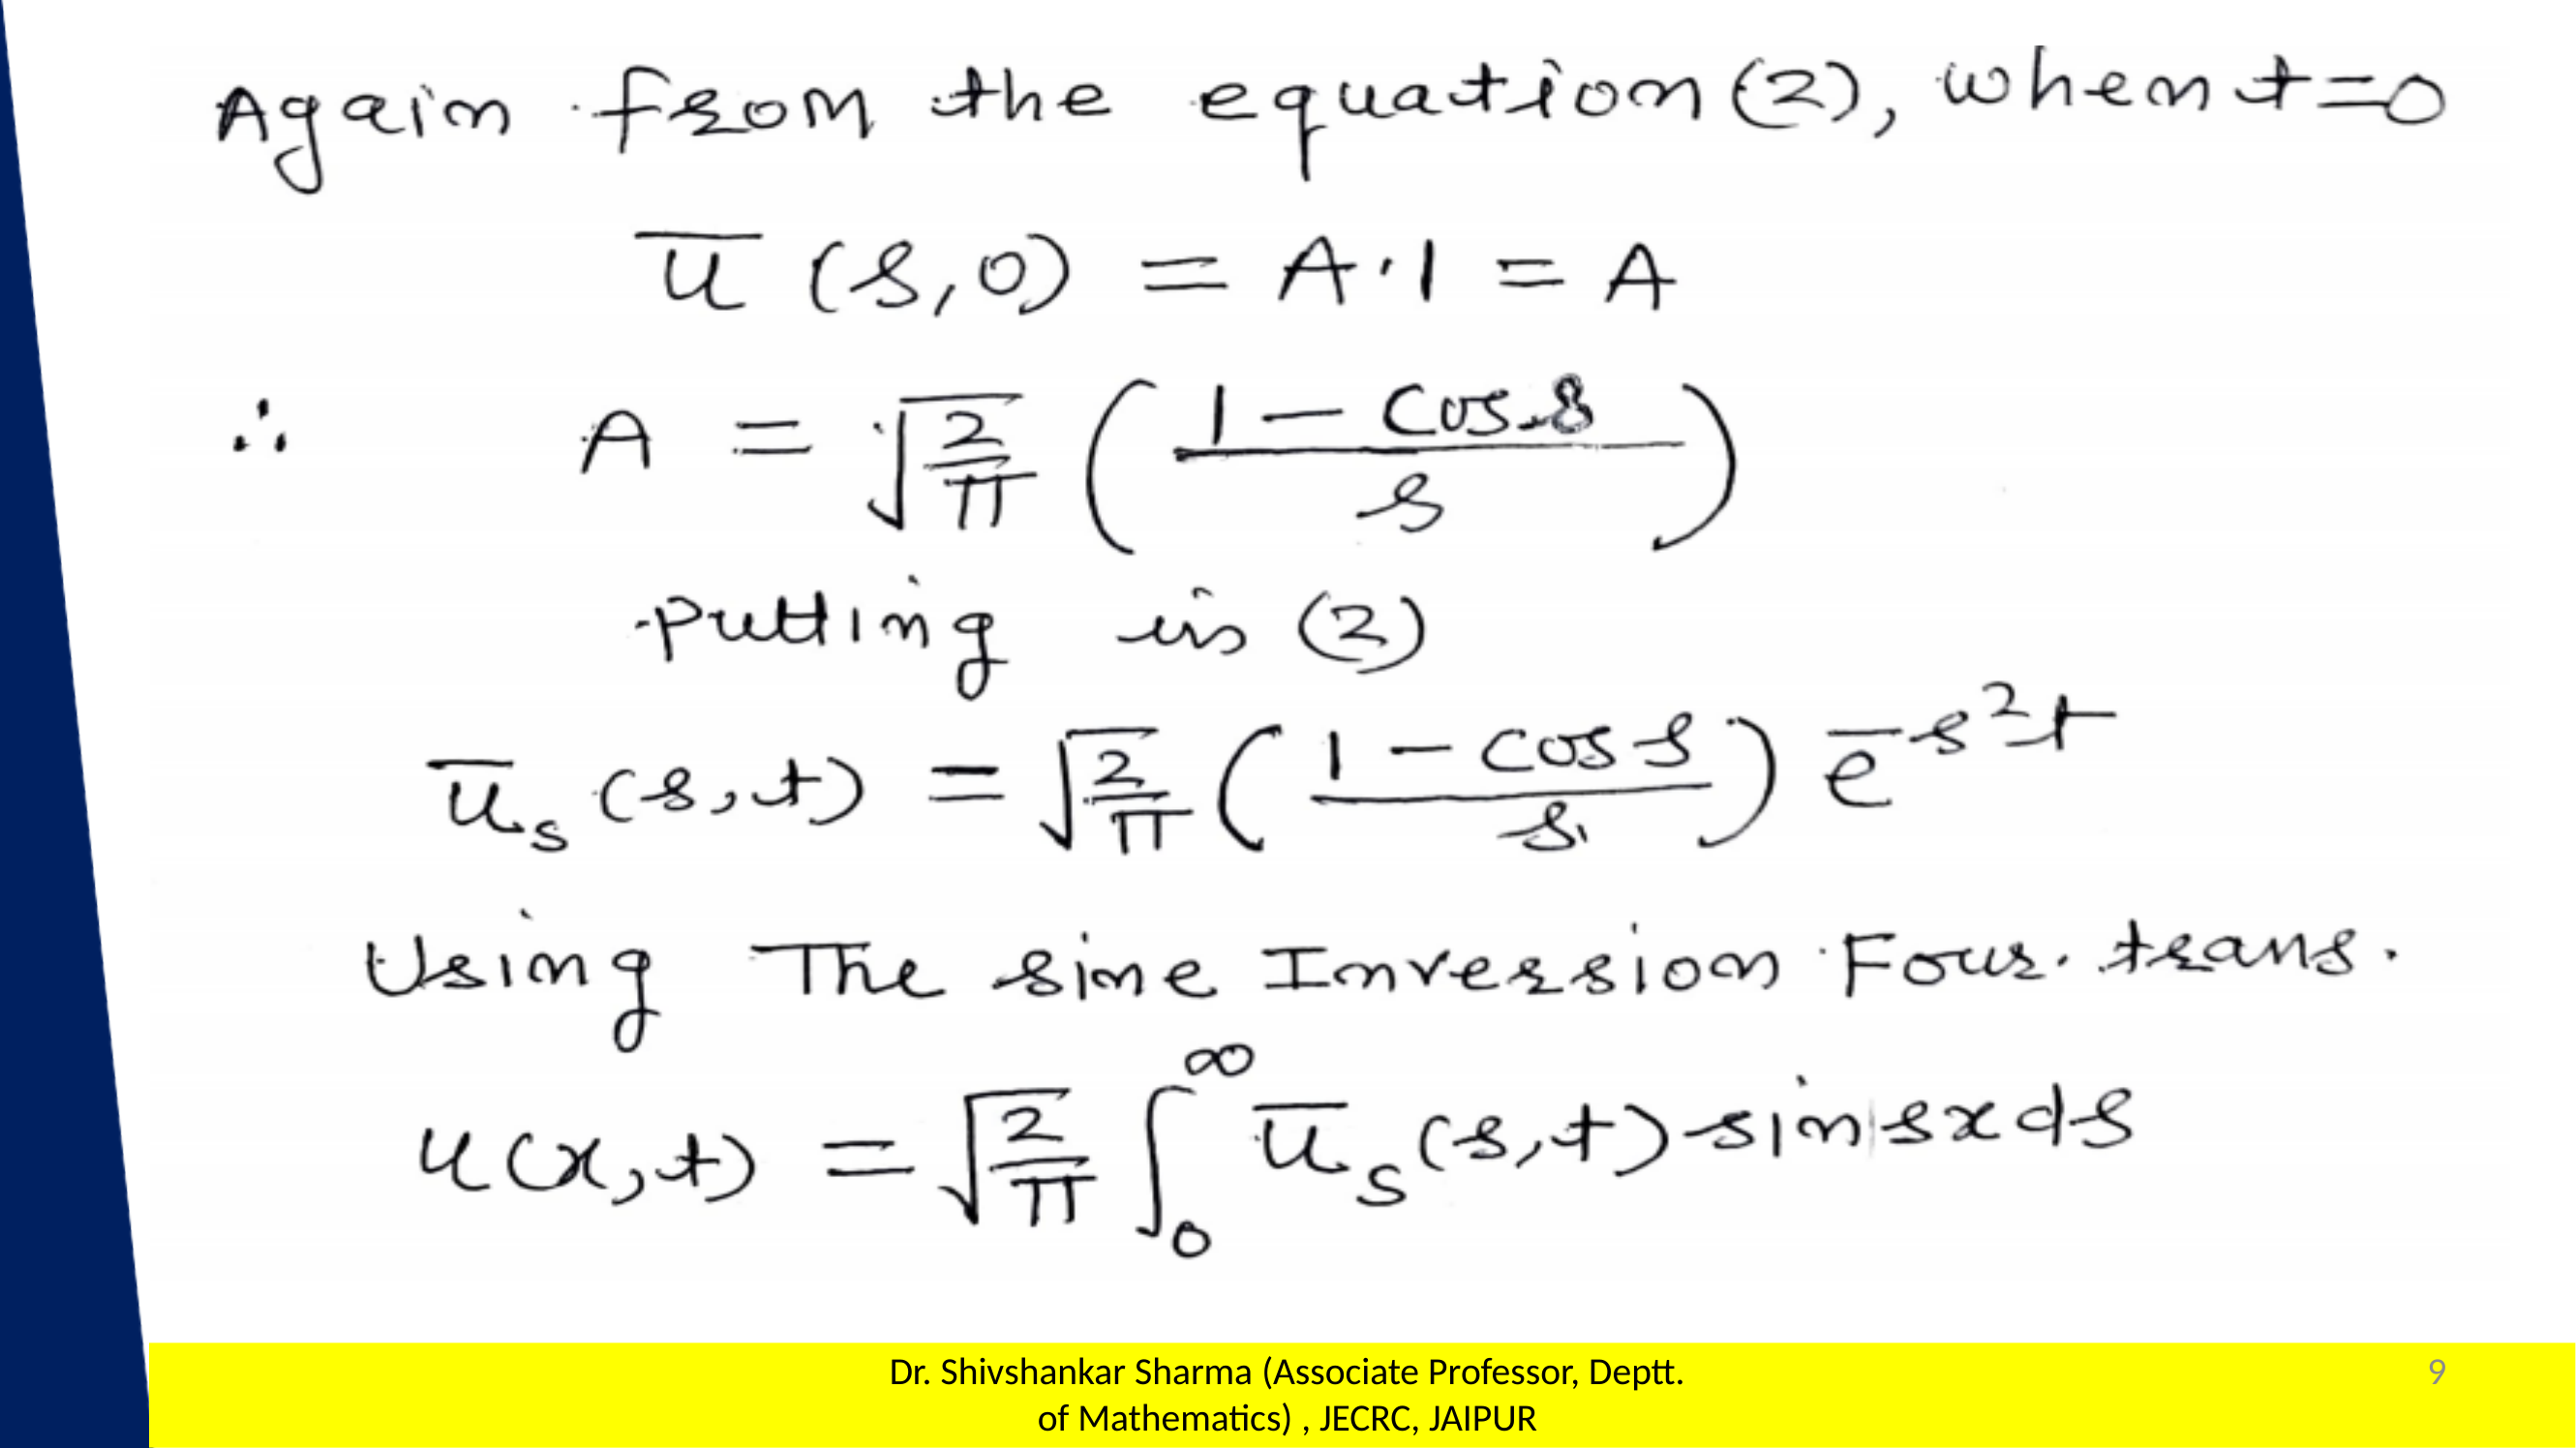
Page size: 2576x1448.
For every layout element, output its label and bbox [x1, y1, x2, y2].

text_box [0, 0, 2576, 1448]
picture [149, 45, 2510, 1282]
